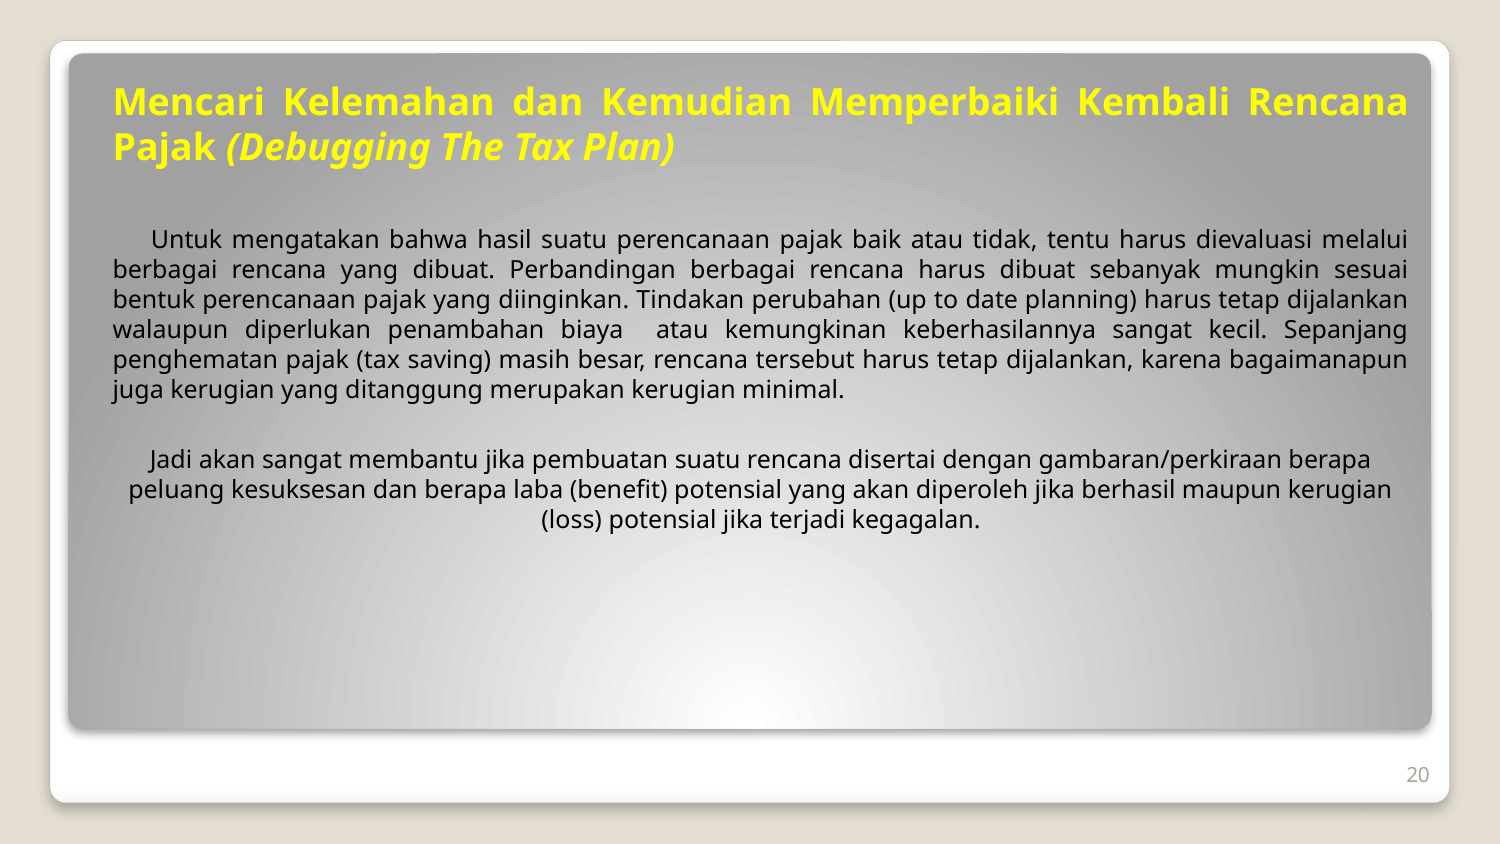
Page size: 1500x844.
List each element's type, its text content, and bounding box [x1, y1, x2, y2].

slide_number 20 [1369, 751, 1445, 797]
list Mencari Kelemahan dan Kemudian Memperbaiki Kembali Rencana Pajak (Debugging The Tax Plan) Untuk mengatakan bahwa hasil suatu perencanaan pajak baik atau tidak, tentu harus dievaluasi melalui berbagai rencana yang dibuat. Perbandingan berbagai rencana harus dibuat sebanyak mungkin sesuai bentuk perencanaan pajak yang diinginkan. Tindakan perubahan (up to date planning) harus tetap dijalankan walaupun diperlukan penambahan biaya atau kemungkinan keberhasilannya sangat kecil. Sepanjang penghematan pajak (tax saving) masih besar, rencana tersebut harus tetap dijalankan, karena bagaimanapun juga kerugian yang ditanggung merupakan kerugian minimal. Jadi akan sangat membantu jika pembuatan suatu rencana disertai dengan gambaran/perkiraan berapa peluang kesuksesan dan berapa laba (benefit) potensial yang akan diperoleh jika berhasil maupun kerugian (loss) potensial jika terjadi kegagalan. [82, 63, 1425, 722]
